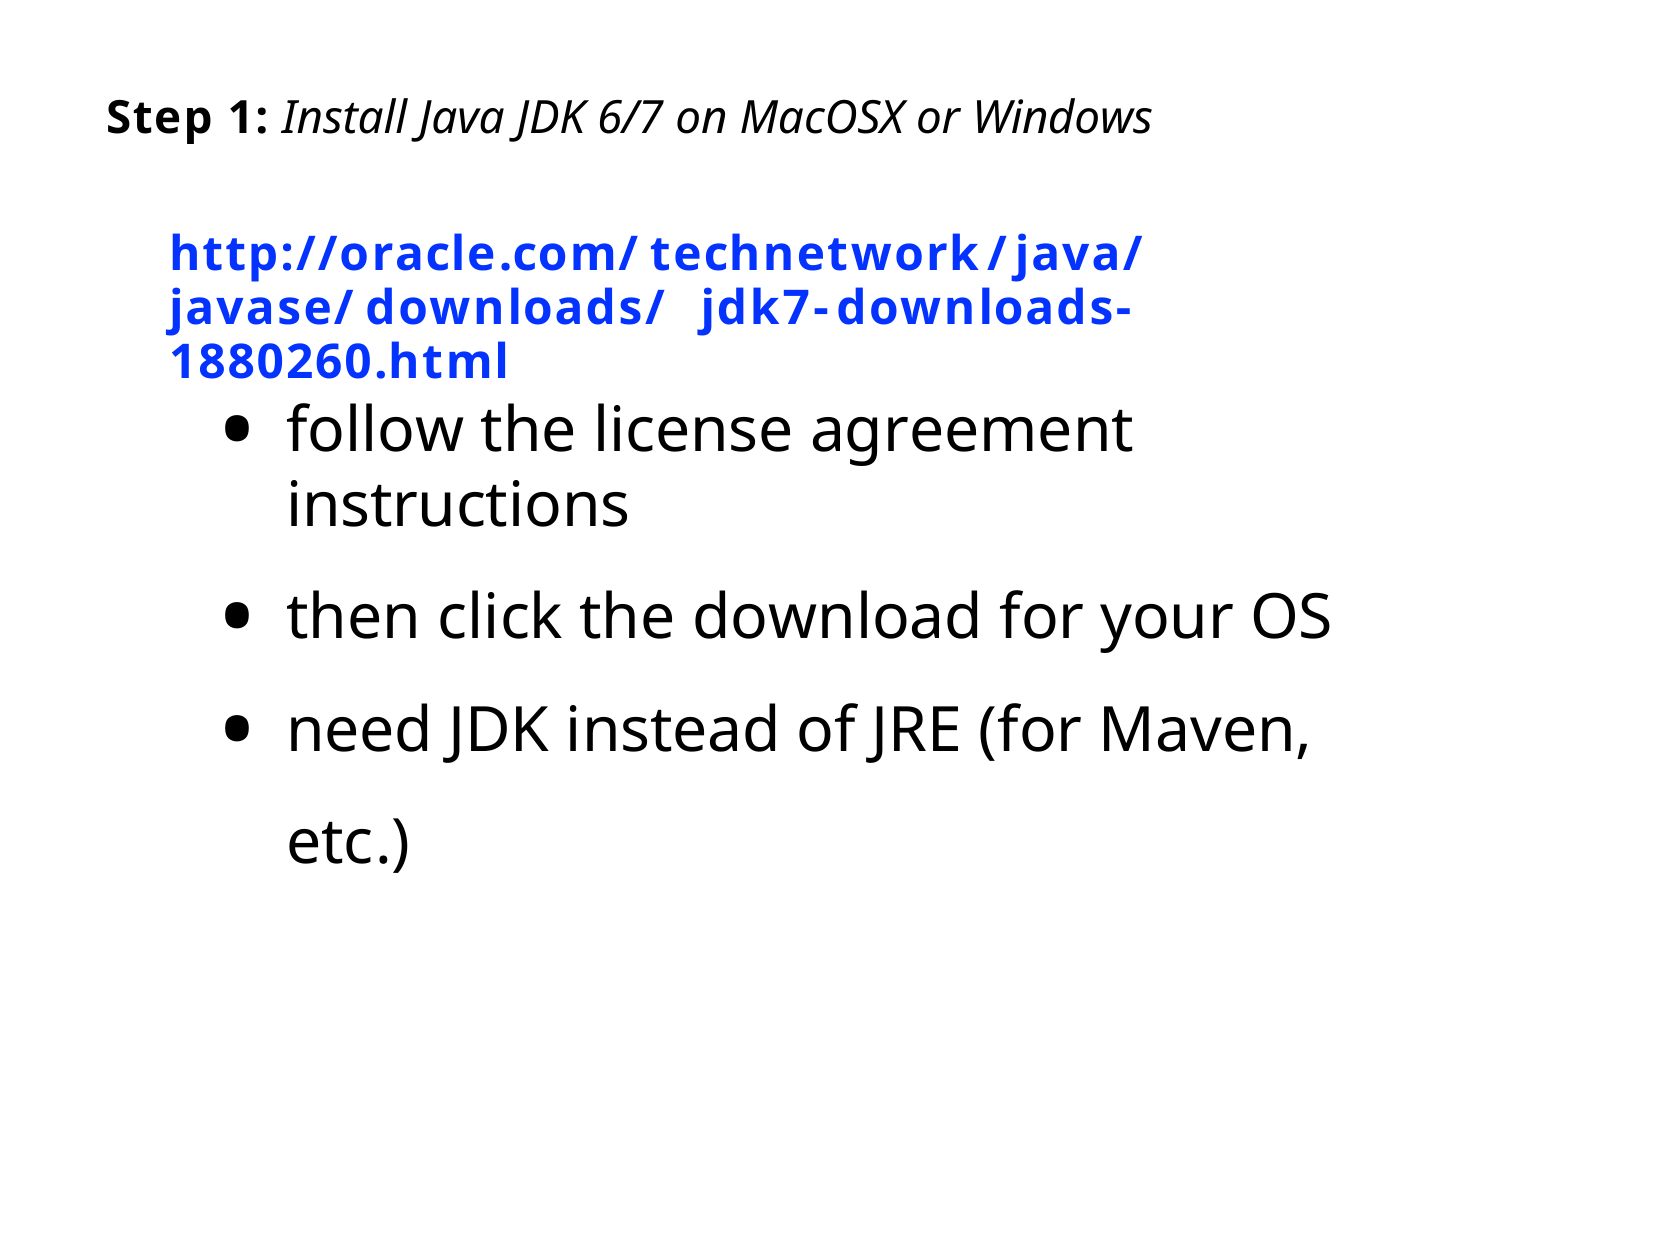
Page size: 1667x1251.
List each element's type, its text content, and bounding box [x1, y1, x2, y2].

text_box Step 1: Install Java JDK 6/7 on MacOSX or Windows http://oracle.com/technetwork/java/javase/downloads/ jdk7-downloads-1880260.html follow the license agreement instructions then click the download for your OS need JDK instead of JRE (for Maven, etc.) [104, 87, 1398, 785]
